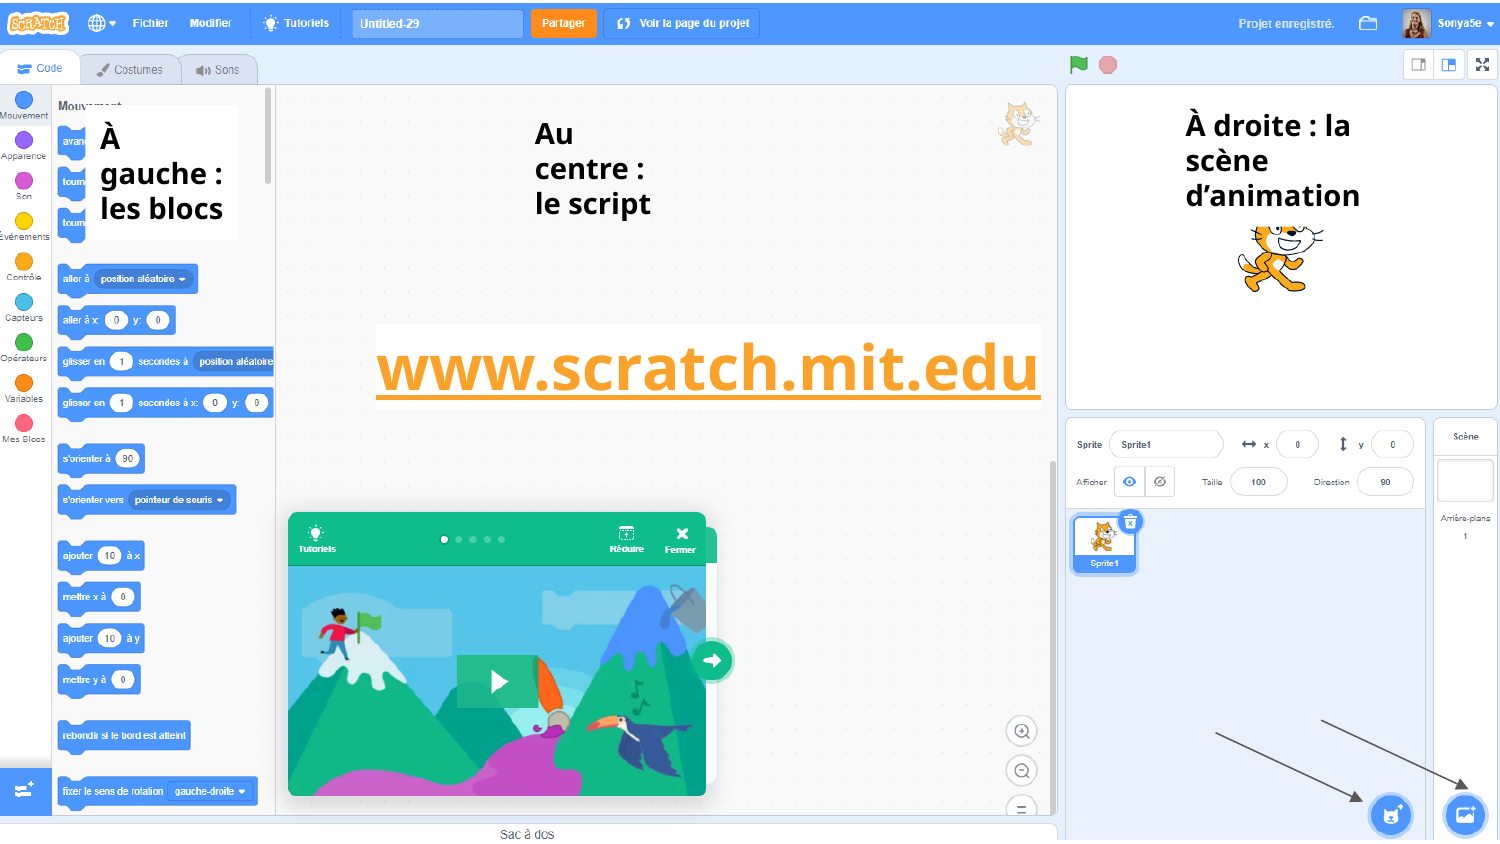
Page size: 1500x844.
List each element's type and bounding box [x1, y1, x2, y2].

text_box [1320, 719, 1469, 790]
picture [0, 3, 1500, 841]
text_box [1215, 732, 1364, 802]
